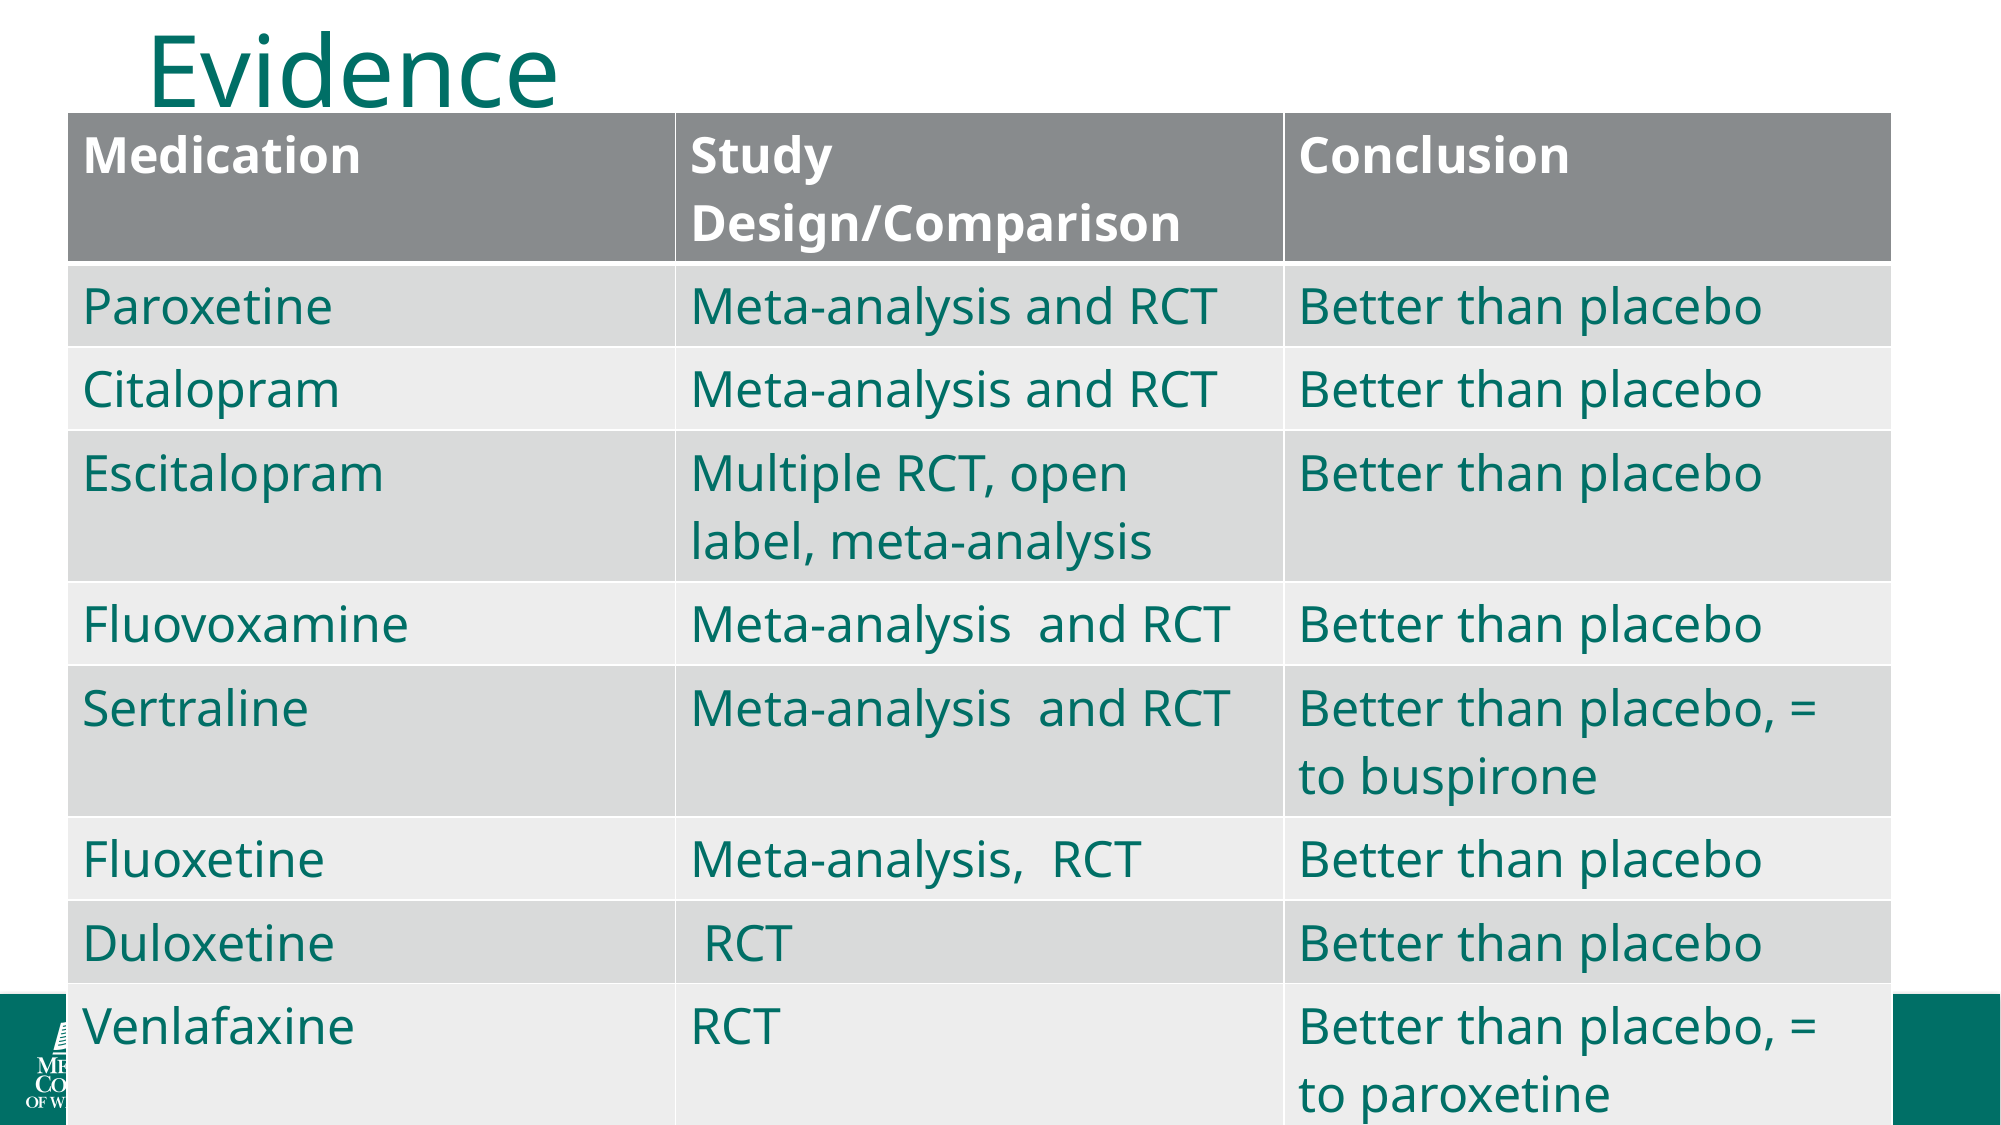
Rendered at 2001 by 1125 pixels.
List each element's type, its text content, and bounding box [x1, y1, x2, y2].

table_cell Citalopram [68, 348, 675, 429]
table_cell Duloxetine [68, 901, 675, 983]
table_cell RCT [676, 901, 1283, 983]
table_cell Escitalopram [68, 431, 675, 581]
table_cell Better than placebo [1285, 818, 1891, 899]
table_cell Better than placebo [1285, 348, 1891, 429]
table_cell Sertraline [68, 666, 675, 816]
list Evidence [130, 0, 1956, 132]
table_cell Paroxetine [68, 266, 675, 346]
picture [26, 1019, 66, 1108]
table_cell Meta-analysis and RCT [676, 666, 1283, 816]
table_cell RCT [676, 984, 1283, 1125]
table_cell Multiple RCT, open label, meta-analysis [676, 431, 1283, 581]
table_cell Fluovoxamine [68, 583, 675, 664]
table_cell Meta-analysis, RCT [676, 818, 1283, 899]
table_cell Better than placebo, = to paroxetine [1285, 984, 1891, 1125]
table_cell Better than placebo [1285, 431, 1891, 581]
table_cell Meta-analysis and RCT [676, 583, 1283, 664]
table_cell Better than placebo [1285, 901, 1891, 983]
table_cell Better than placebo, = to buspirone [1285, 666, 1891, 816]
table_header Medication [68, 113, 675, 261]
table_cell Meta-analysis and RCT [676, 266, 1283, 346]
table_cell Better than placebo [1285, 266, 1891, 346]
table_header Study Design/Comparison [676, 113, 1283, 261]
table_cell Meta-analysis and RCT [676, 348, 1283, 429]
table_cell Venlafaxine [68, 984, 675, 1125]
table_cell Fluoxetine [68, 818, 675, 899]
table_header Conclusion [1285, 113, 1891, 261]
table_cell Better than placebo [1285, 583, 1891, 664]
